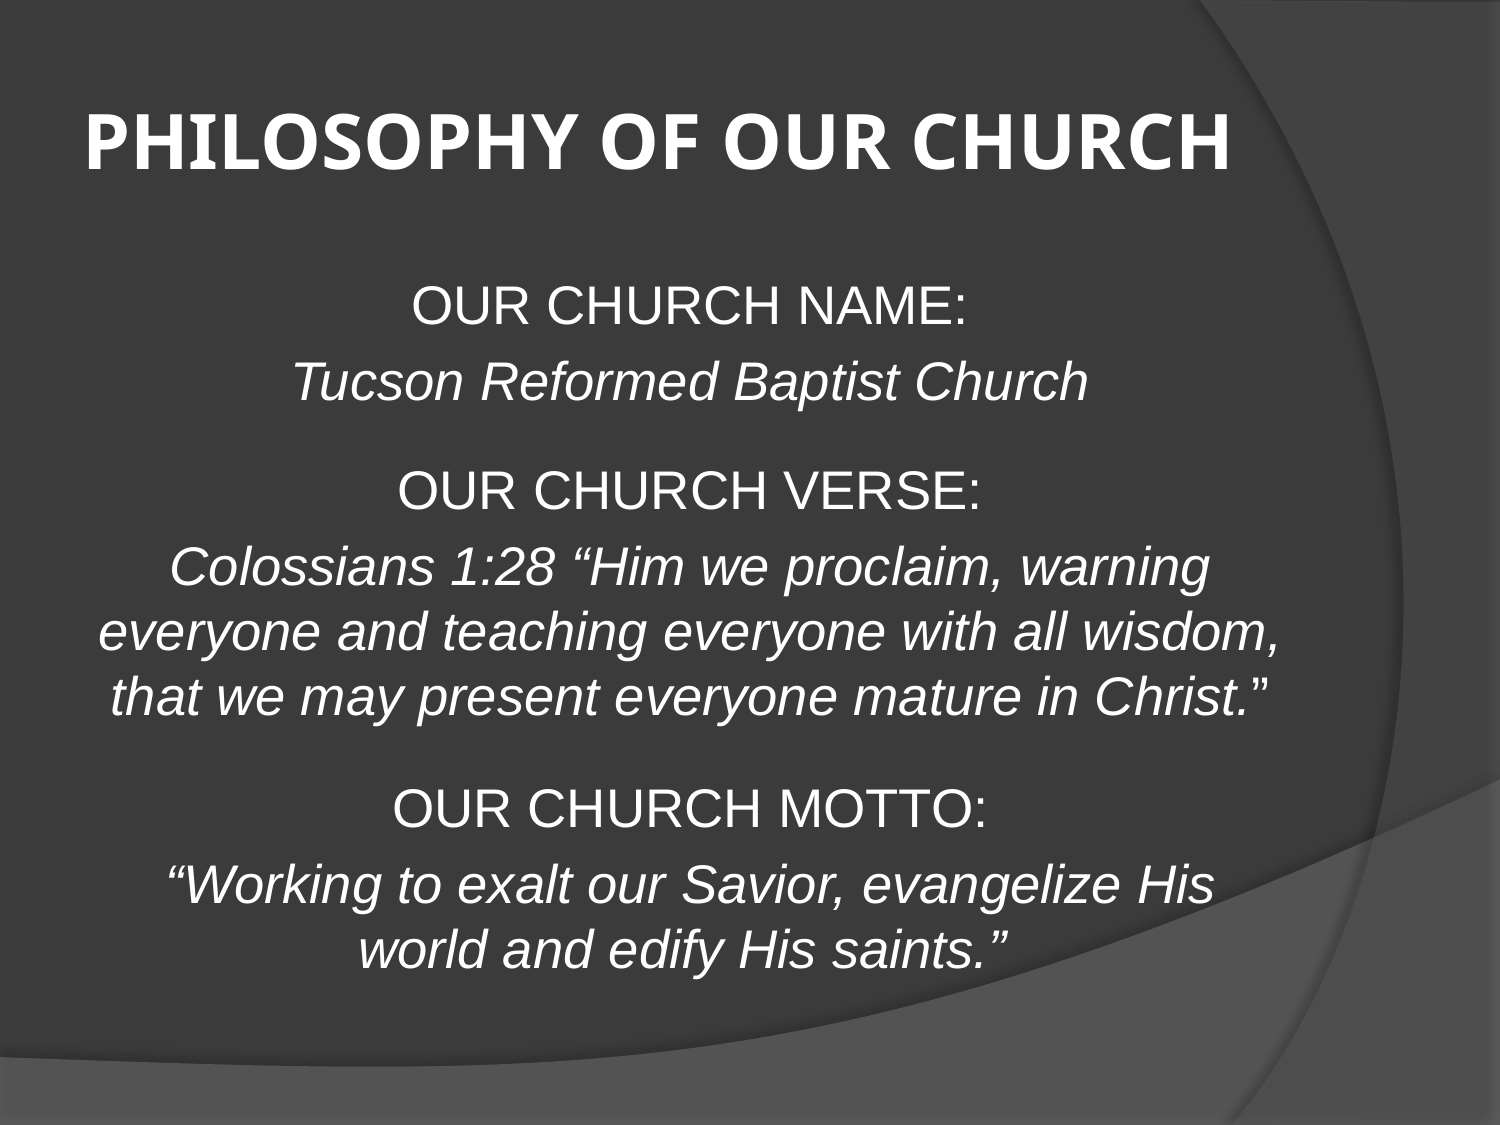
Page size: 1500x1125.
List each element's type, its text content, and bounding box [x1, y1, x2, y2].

title PHILOSOPHY OF OUR CHURCH [75, 45, 1300, 233]
list OUR CHURCH NAME: Tucson Reformed Baptist Church OUR CHURCH VERSE: Colossians 1:28 “Him we proclaim, warning everyone and teaching everyone with all wisdom, that we may present everyone mature in Christ.” OUR CHURCH MOTTO: “Working to exalt our Savior, evangelize His world and edify His saints.” [75, 262, 1300, 1005]
